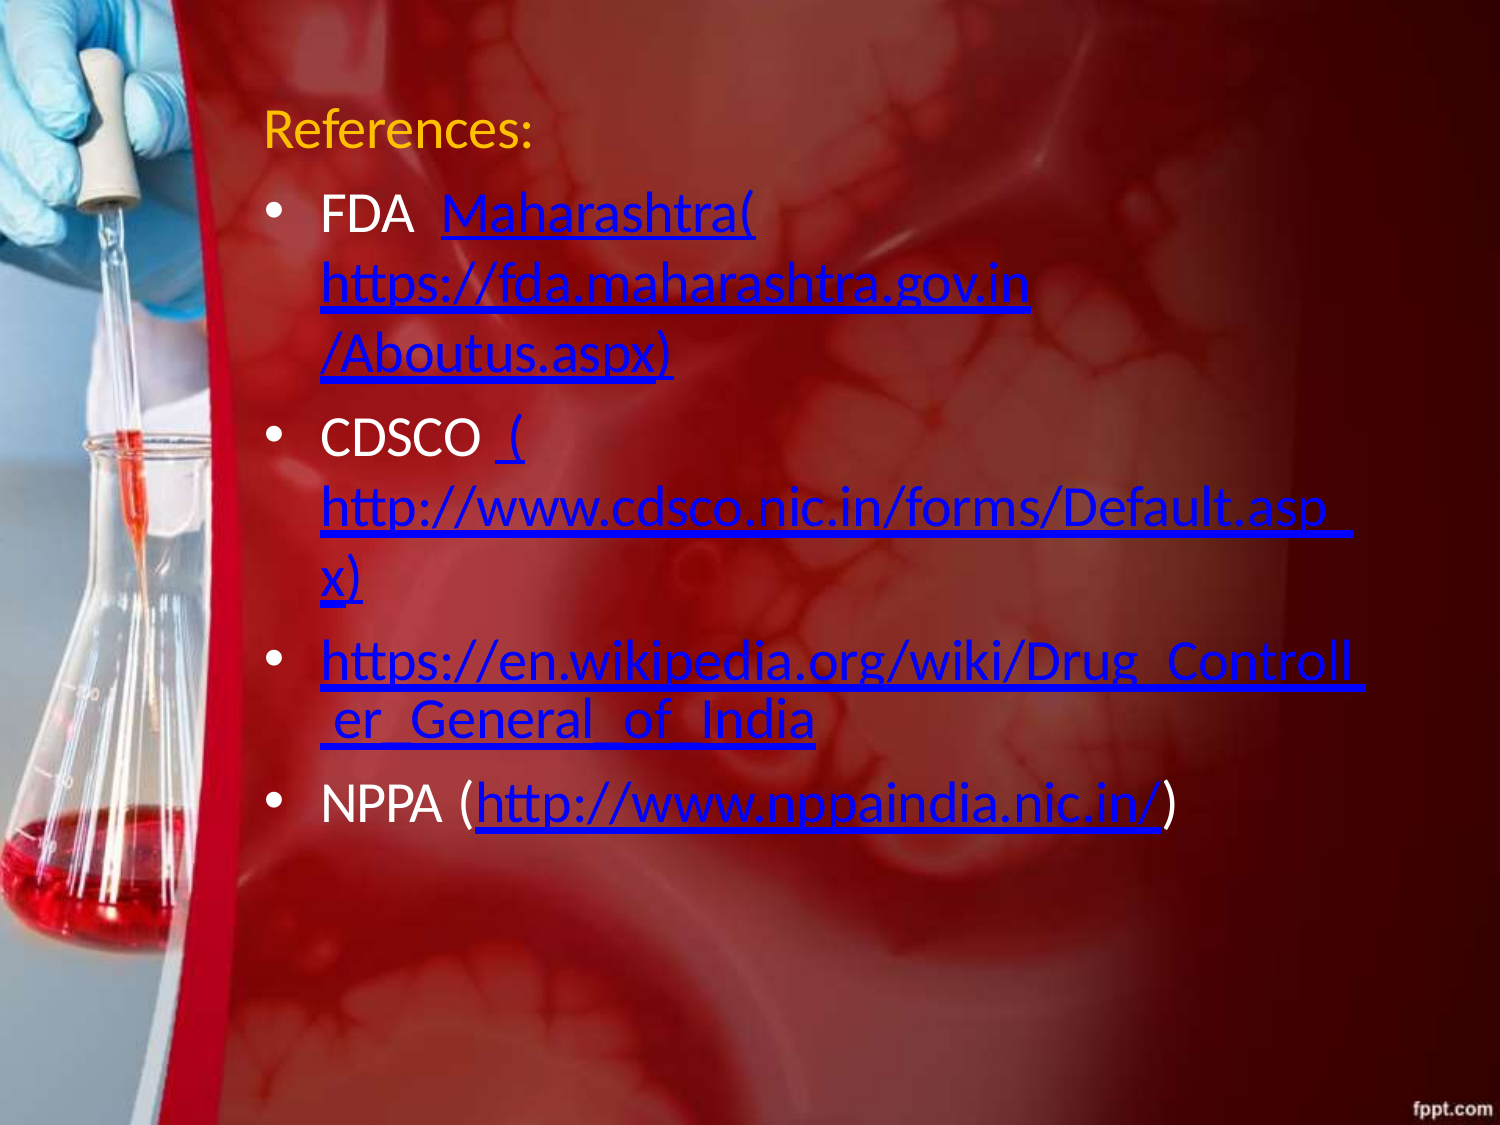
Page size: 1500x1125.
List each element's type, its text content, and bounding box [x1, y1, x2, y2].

text_box References: FDA Maharashtra(https://fda.maharashtra.gov.in /Aboutus.aspx) CDSCO (http://www.cdsco.nic.in/forms/Default.asp x) https://en.wikipedia.org/wiki/Drug_Controll er_General_of_India NPPA (http://www.nppaindia.nic.in/) [261, 74, 1368, 777]
picture [0, 0, 1500, 1125]
